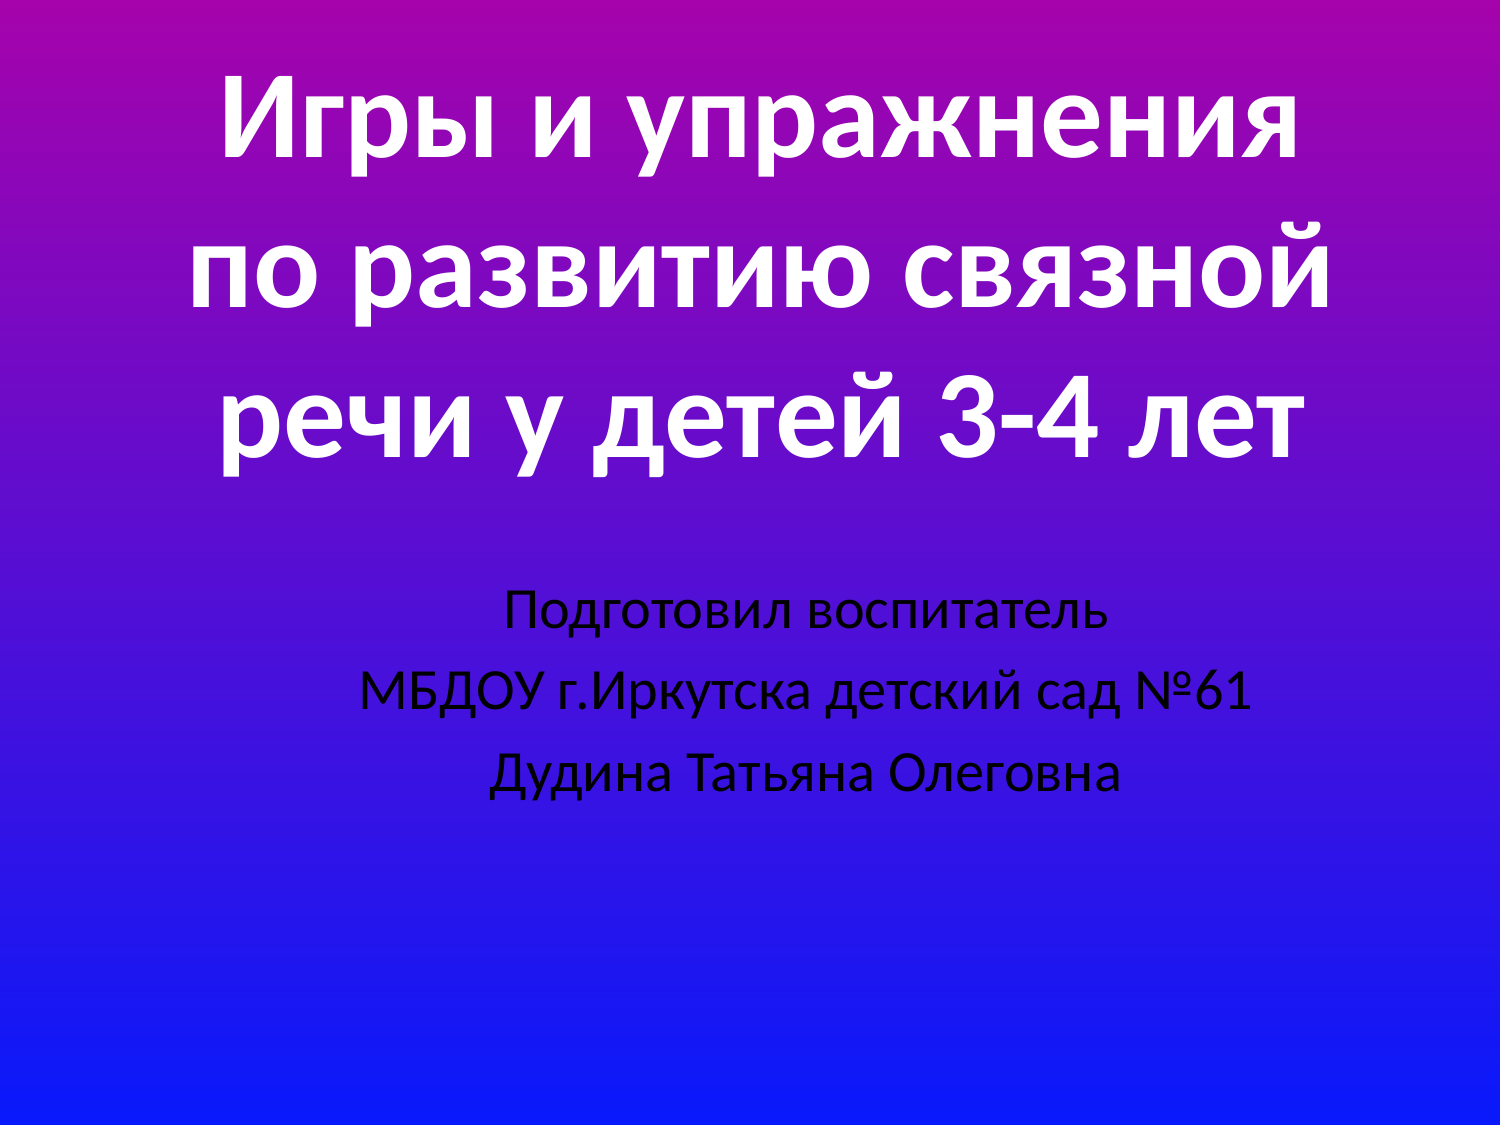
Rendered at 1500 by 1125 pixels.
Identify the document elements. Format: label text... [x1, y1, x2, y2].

title Игры и упражнения по развитию связной речи у детей 3-4 лет [123, 78, 1399, 438]
subtitle Подготовил воспитатель МБДОУ г.Иркутска детский сад №61 Дудина Татьяна Олеговна [112, 562, 1500, 850]
